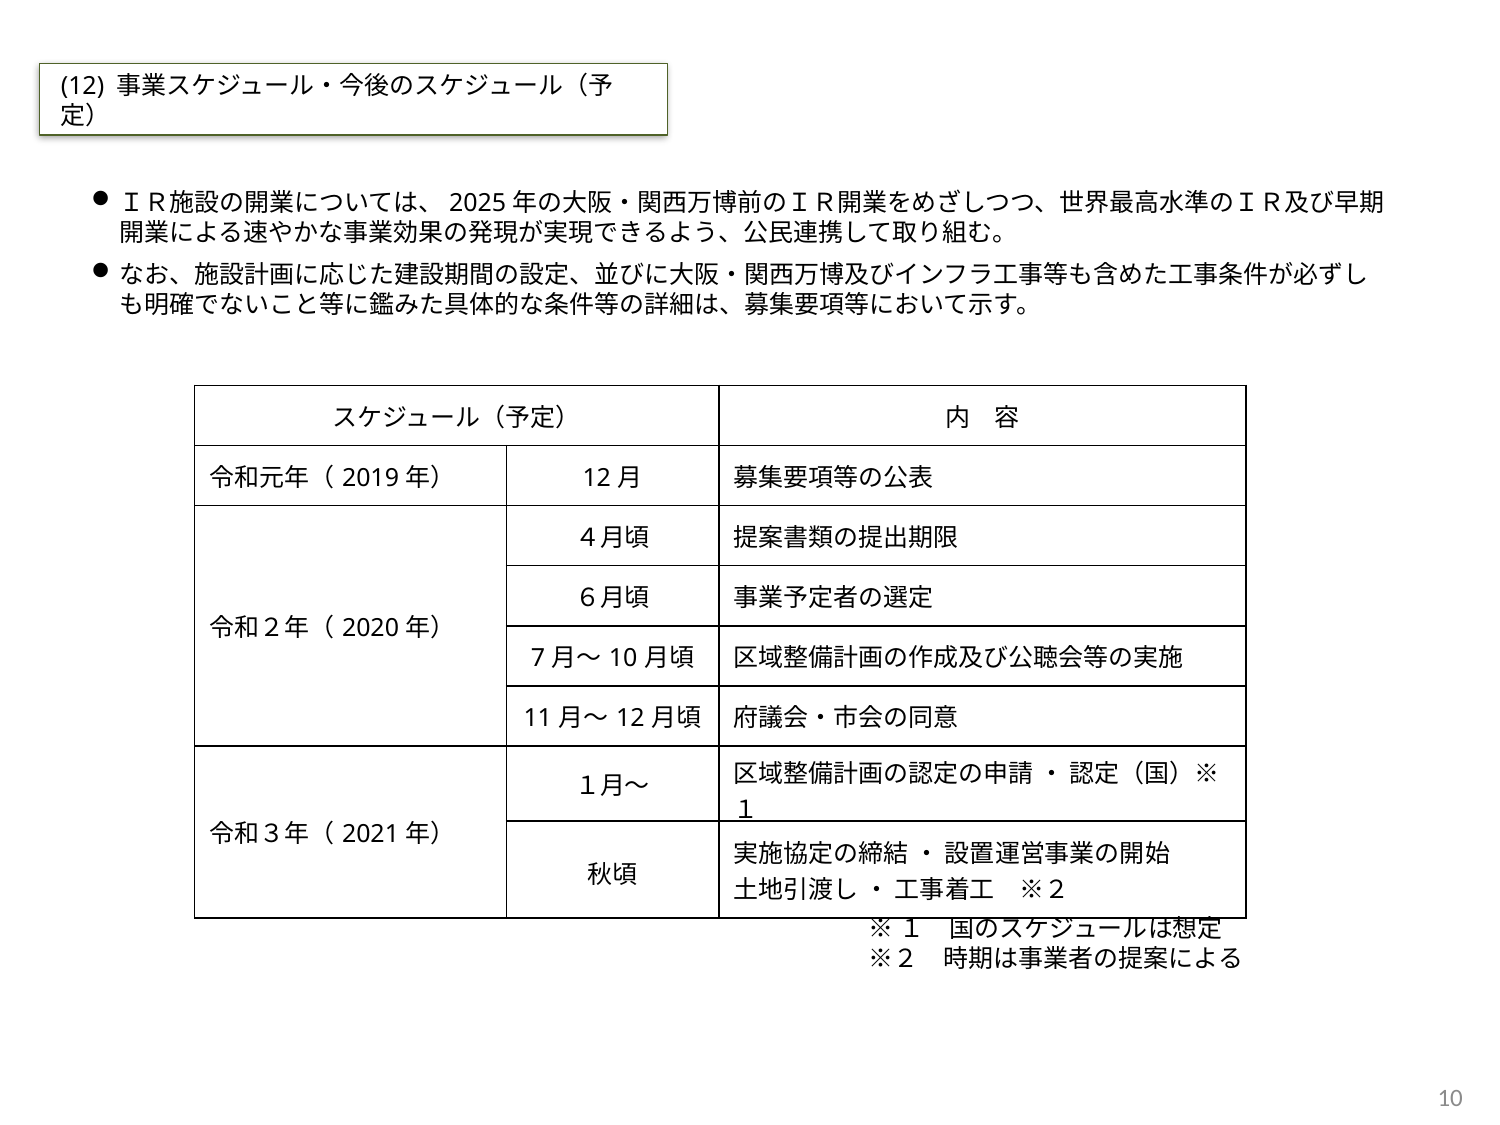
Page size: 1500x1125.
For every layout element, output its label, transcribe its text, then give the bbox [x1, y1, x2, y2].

table_cell 令和元年（2019年） [195, 446, 506, 505]
table_header 内 容 [720, 386, 1245, 445]
table_cell 区域整備計画の認定の申請 ・ 認定（国）※１ [720, 747, 1245, 820]
table_cell 募集要項等の公表 [720, 446, 1245, 505]
table_cell 12月 [507, 446, 718, 505]
table_cell 事業予定者の選定 [720, 566, 1245, 625]
text_box (12) 事業スケジュール・今後のスケジュール（予定） [39, 63, 668, 136]
text_box ＩＲ施設の開業については、2025年の大阪・関西万博前のＩＲ開業をめざしつつ、世界最高水準のＩＲ及び早期開業による速やかな事業効果の発現が実現できるよう、公民連携して取り組む。 なお、施設計画に応じた建設期間の設定、並びに大阪・関西万博及びインフラ工事等も含めた工事条件が必ずしも明確でないこと等に鑑みた具体的な条件等の詳細は、募集要項等において示す。 [76, 143, 1392, 362]
table_cell 令和３年（2021年） [195, 747, 506, 917]
table_cell ４月頃 [507, 506, 718, 565]
table_cell 7月～10月頃 [507, 627, 718, 685]
table_cell 提案書類の提出期限 [720, 506, 1245, 565]
table_cell ６月頃 [507, 566, 718, 625]
text_box ※１ 国のスケジュールは想定 ※２ 時期は事業者の提案による [854, 900, 1303, 985]
table_cell 府議会・市会の同意 [720, 687, 1245, 745]
slide_number 9 [1128, 1066, 1478, 1125]
table_cell 区域整備計画の作成及び公聴会等の実施 [720, 627, 1245, 685]
table_cell 秋頃 [507, 822, 718, 917]
table_cell １月～ [507, 747, 718, 820]
table_cell 令和２年（2020年） [195, 506, 506, 745]
table_header スケジュール（予定） [195, 386, 718, 445]
table_cell 11月～12月頃 [507, 687, 718, 745]
table_cell 実施協定の締結 ・ 設置運営事業の開始 土地引渡し ・ 工事着工 ※２ [720, 822, 1245, 917]
